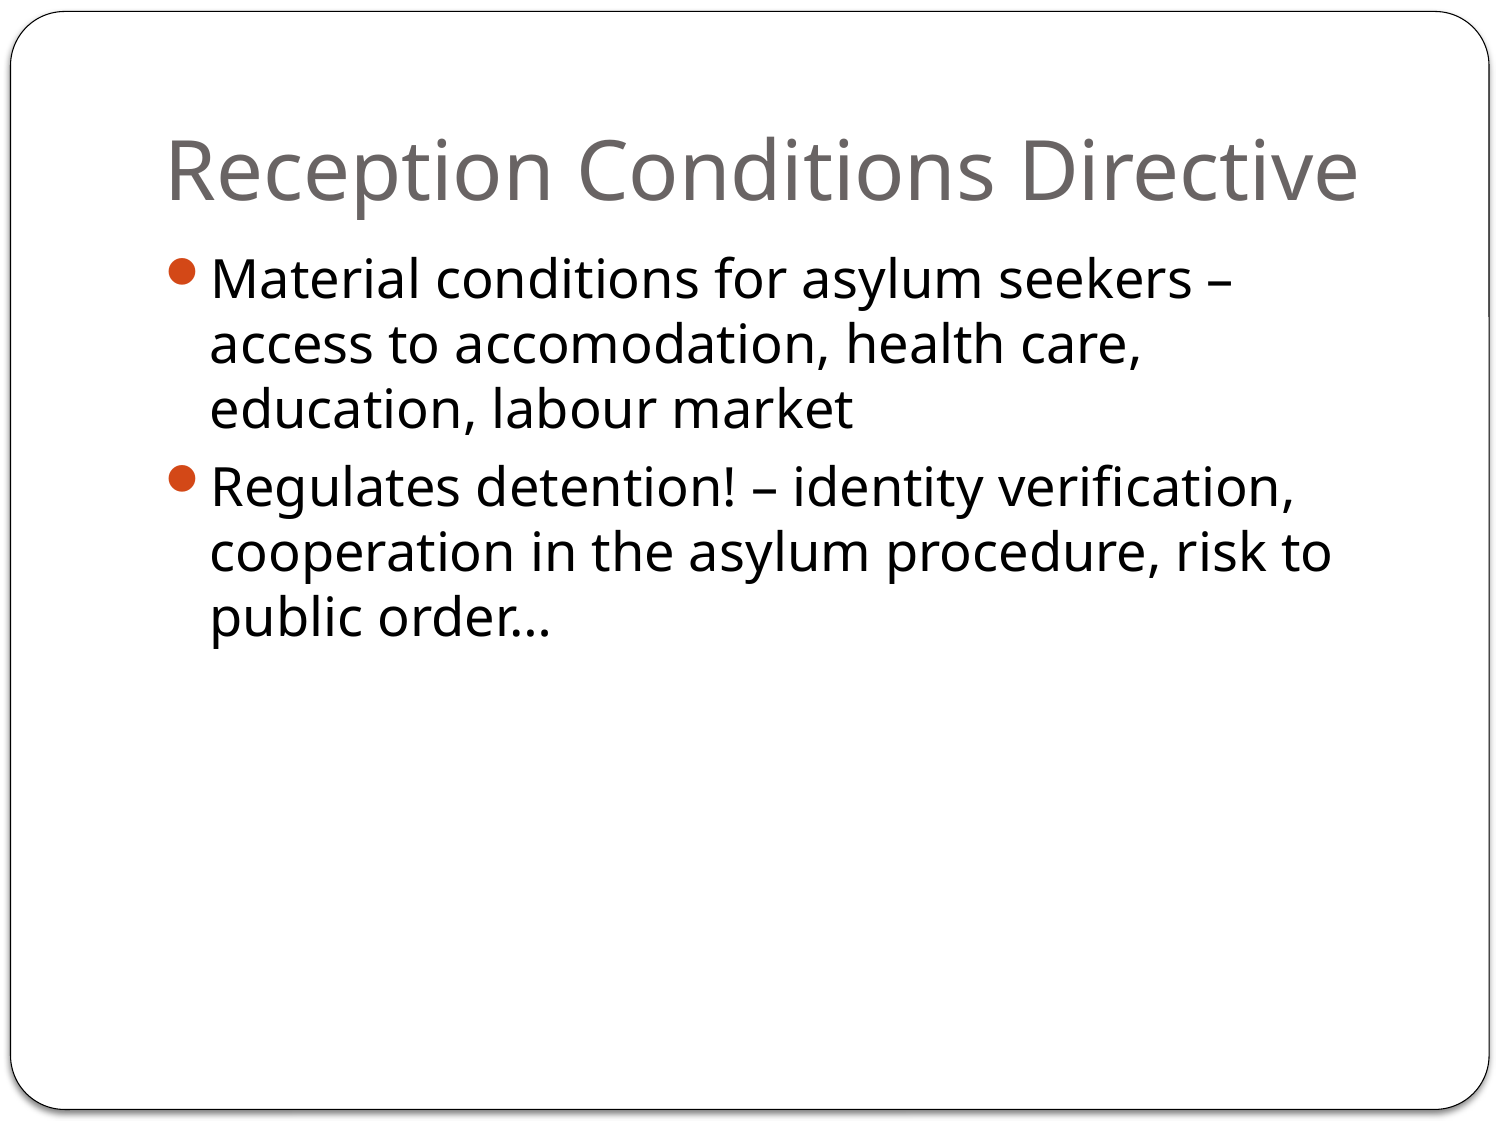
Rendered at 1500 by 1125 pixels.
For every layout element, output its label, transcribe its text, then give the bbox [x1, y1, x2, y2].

list Material conditions for asylum seekers – access to accomodation, health care, education, labour market Regulates detention! – identity verification, cooperation in the asylum procedure, risk to public order… [150, 237, 1425, 988]
title Reception Conditions Directive [150, 45, 1425, 233]
